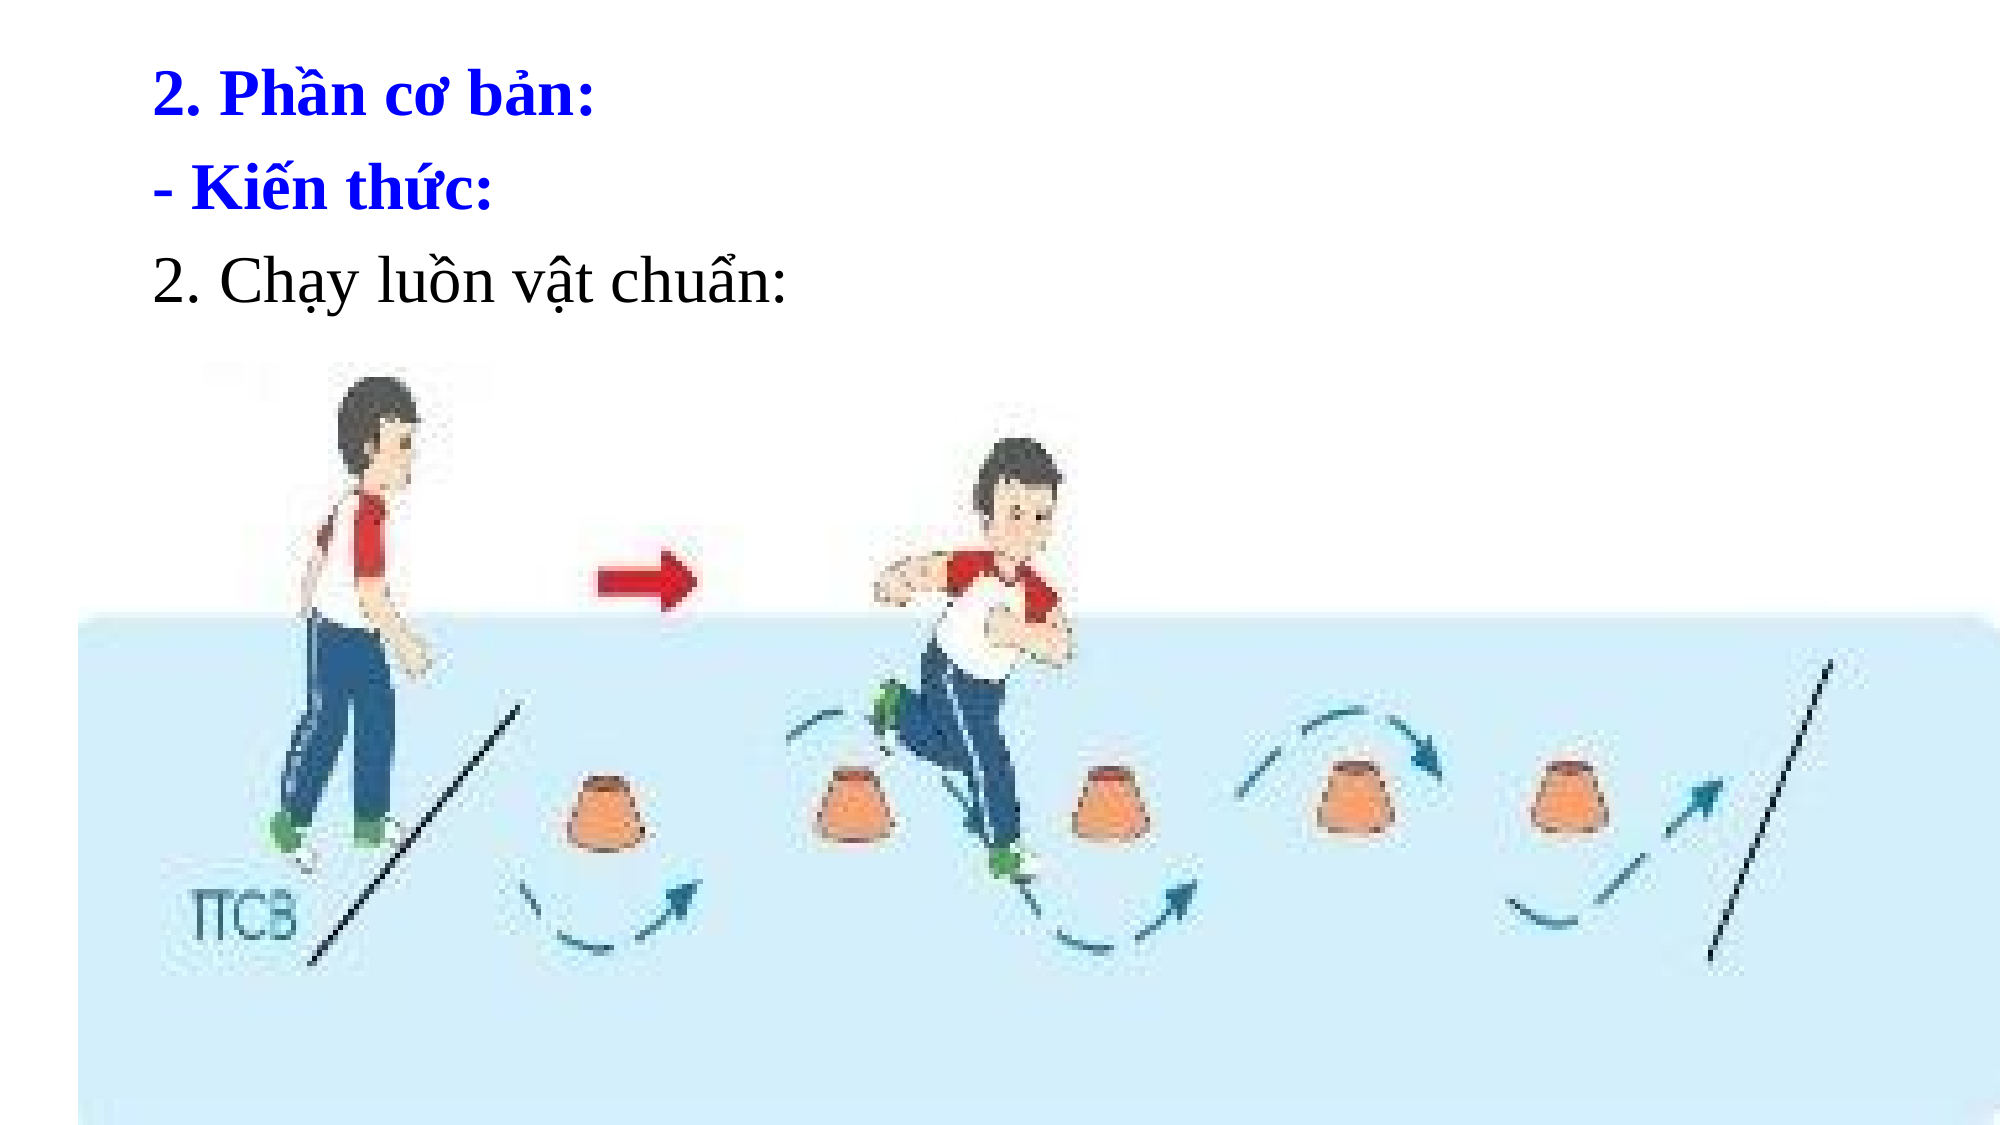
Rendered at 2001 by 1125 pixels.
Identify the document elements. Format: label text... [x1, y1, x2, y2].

list - Kiến thức: 2. Chạy luồn vật chuẩn: [137, 144, 1863, 362]
picture [78, 362, 2000, 1125]
title 2. Phần cơ bản: [137, 0, 1863, 144]
